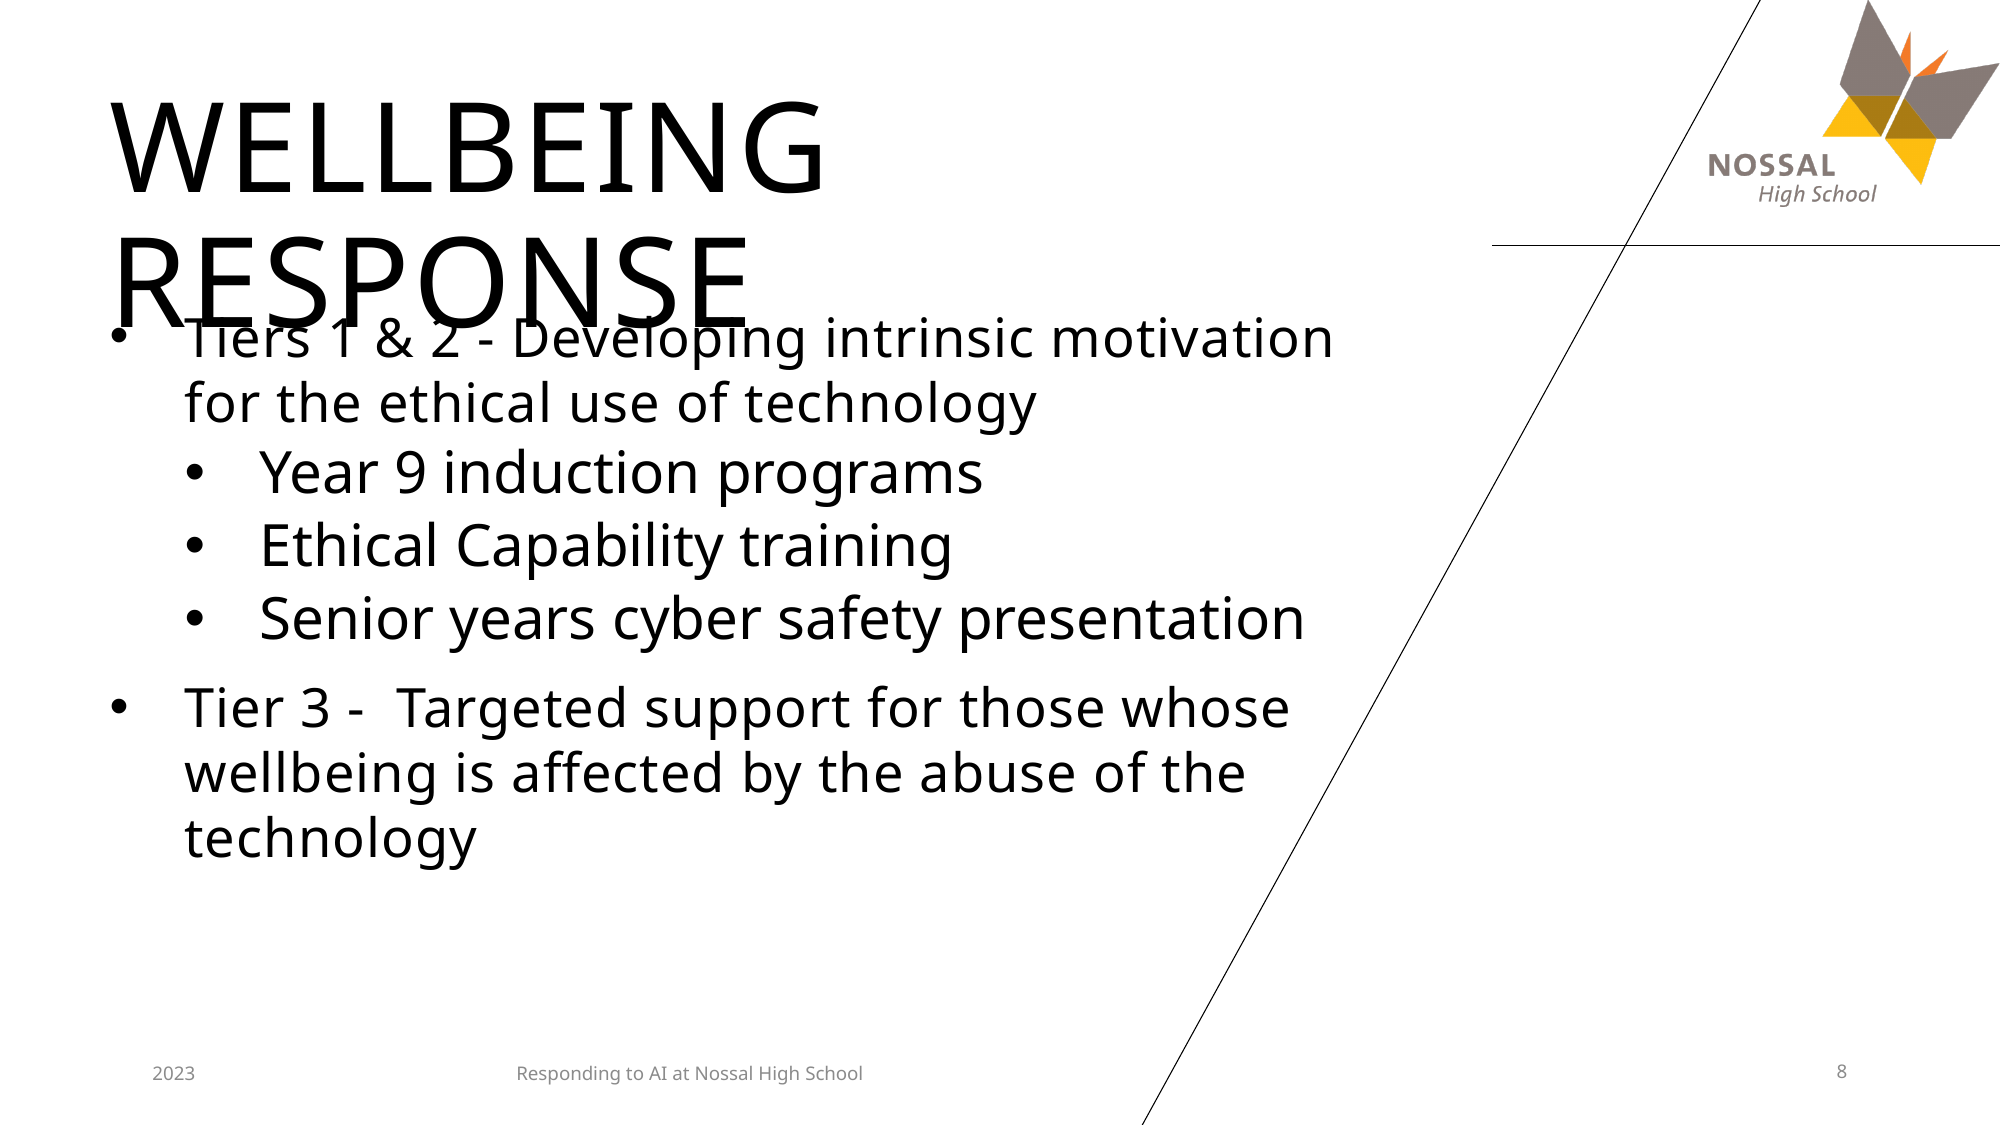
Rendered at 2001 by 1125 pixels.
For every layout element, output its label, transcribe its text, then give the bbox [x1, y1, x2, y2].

list Tiers 1 & 2 - Developing intrinsic motivation for the ethical use of technology Year 9 induction programs Ethical Capability training Senior years cyber safety presentation Tier 3 - Targeted support for those whose wellbeing is affected by the abuse of the technology [94, 295, 1357, 946]
slide_number 2023 [137, 1042, 338, 1103]
slide_number 8 [1412, 1042, 1863, 1103]
picture [1709, 0, 2000, 207]
title Wellbeing Response [94, 76, 1516, 275]
footer Responding to AI at Nossal High School [404, 1042, 975, 1103]
